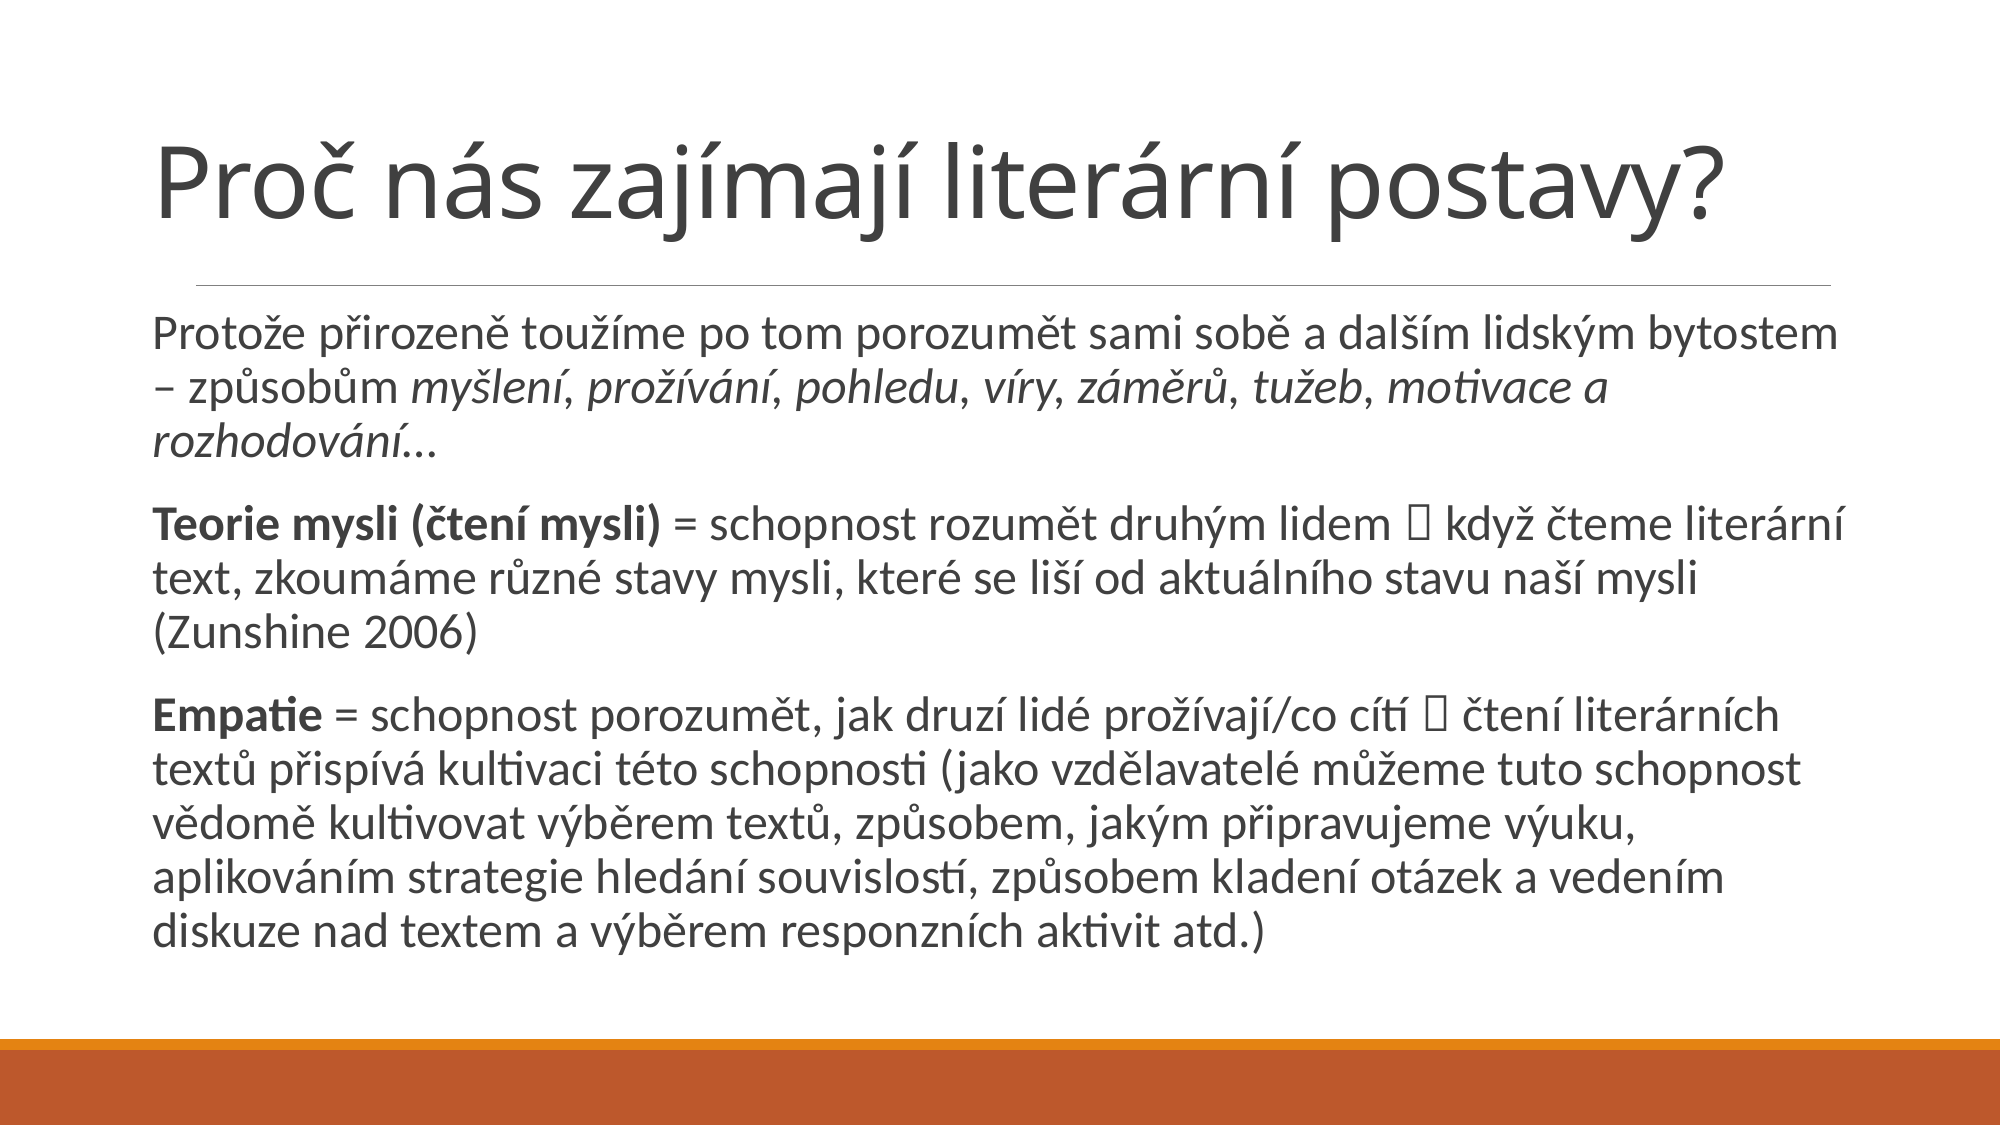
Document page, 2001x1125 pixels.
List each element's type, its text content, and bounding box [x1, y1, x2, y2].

list Protože přirozeně toužíme po tom porozumět sami sobě a dalším lidským bytostem – způsobům myšlení, prožívání, pohledu, víry, záměrů, tužeb, motivace a rozhodování… Teorie mysli (čtení mysli) = schopnost rozumět druhým lidem  když čteme literární text, zkoumáme různé stavy mysli, které se liší od aktuálního stavu naší mysli (Zunshine 2006) Empatie = schopnost porozumět, jak druzí lidé prožívají/co cítí  čtení literárních textů přispívá kultivaci této schopnosti (jako vzdělavatelé můžeme tuto schopnost vědomě kultivovat výběrem textů, způsobem, jakým připravujeme výuku, aplikováním strategie hledání souvislostí, způsobem kladení otázek a vedením diskuze nad textem a výběrem responzních aktivit atd.) [137, 298, 1863, 1014]
title Proč nás zajímají literární postavy? [137, 59, 1863, 247]
